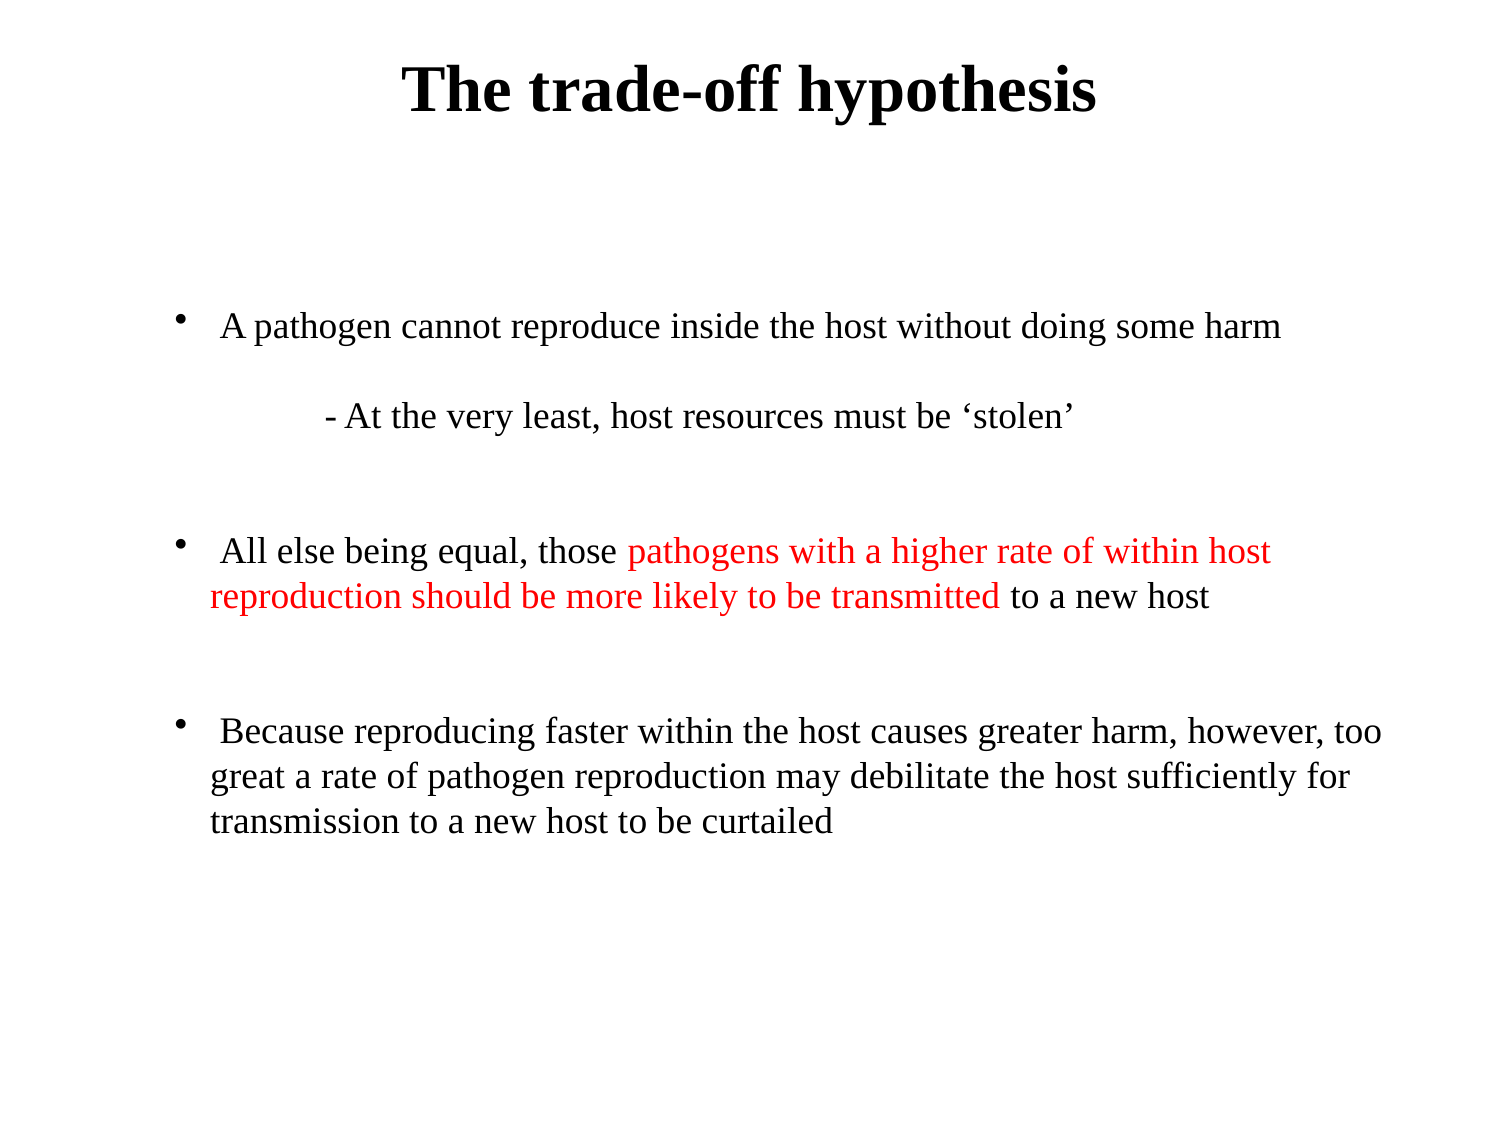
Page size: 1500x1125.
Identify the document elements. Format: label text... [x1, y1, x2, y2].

text_box The trade-off hypothesis [0, 37, 1500, 133]
text_box A pathogen cannot reproduce inside the host without doing some harm - At the very least, host resources must be ‘stolen’ All else being equal, those pathogens with a higher rate of within host reproduction should be more likely to be transmitted to a new host Because reproducing faster within the host causes greater harm, however, too great a rate of pathogen reproduction may debilitate the host sufficiently for transmission to a new host to be curtailed [159, 293, 1413, 849]
